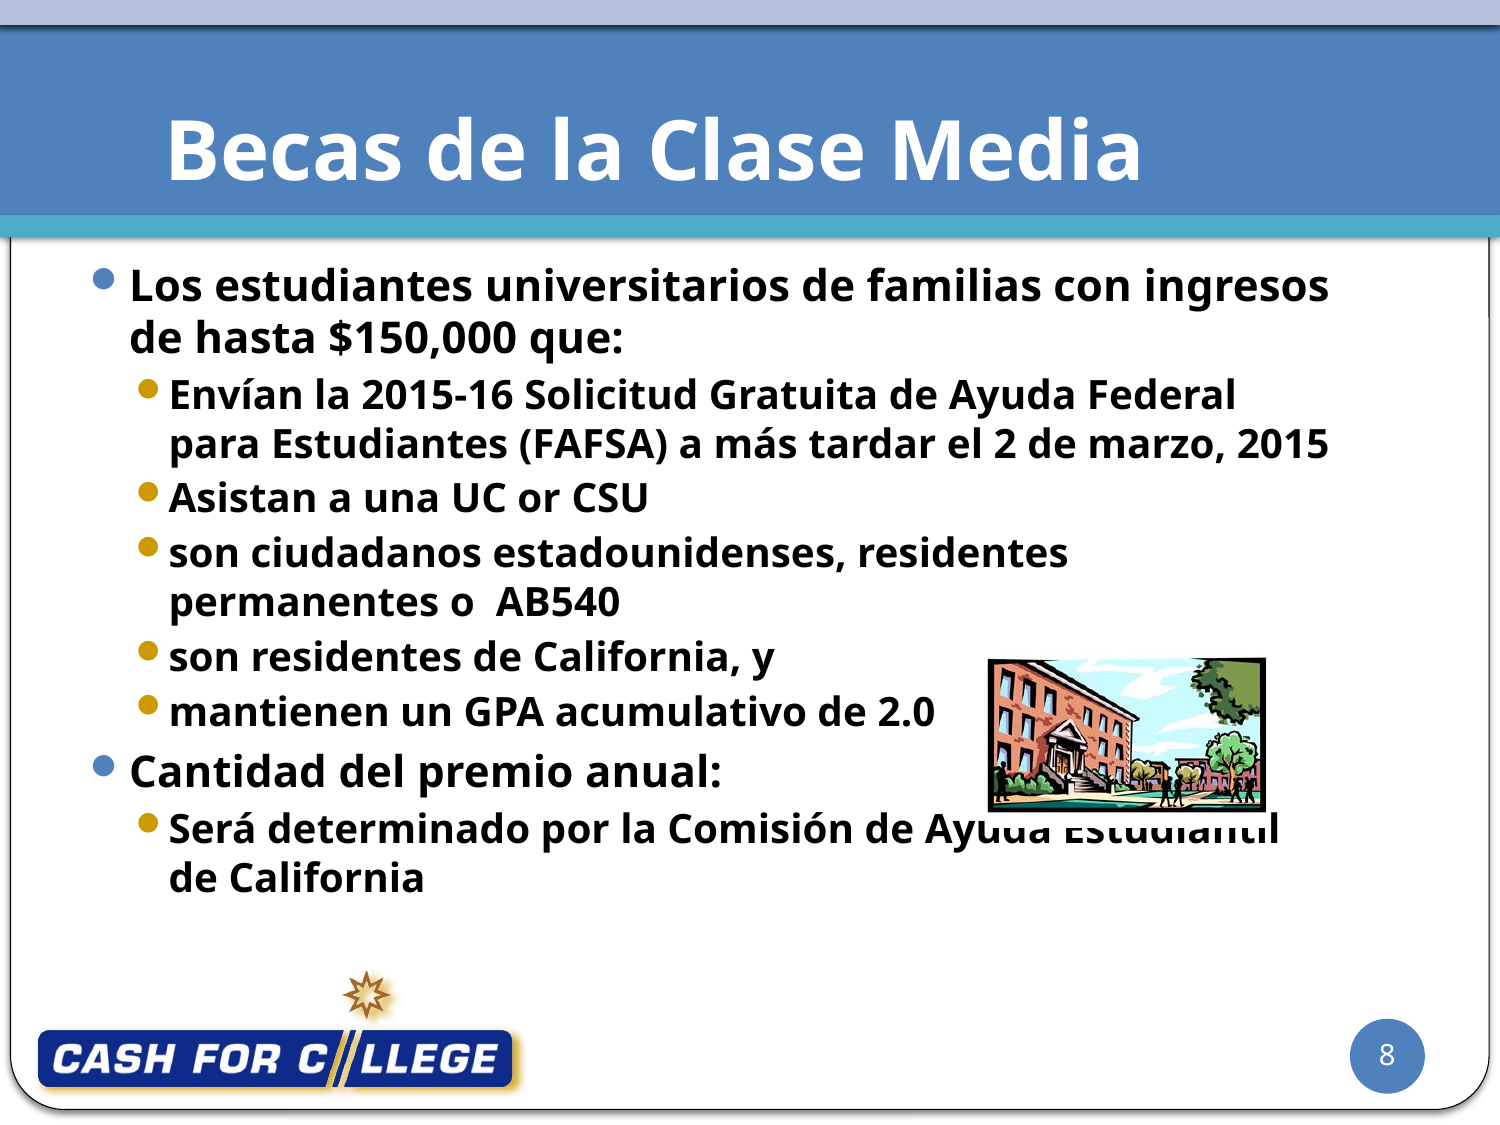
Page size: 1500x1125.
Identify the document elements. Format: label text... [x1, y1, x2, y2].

list Los estudiantes universitarios de familias con ingresos de hasta $150,000 que: Envían la 2015-16 Solicitud Gratuita de Ayuda Federal para Estudiantes (FAFSA) a más tardar el 2 de marzo, 2015 Asistan a una UC or CSU son ciudadanos estadounidenses, residentes permanentes o AB540 son residentes de California, y mantienen un GPA acumulativo de 2.0 Cantidad del premio anual: Será determinado por la Comisión de Ayuda Estudiantil de California [75, 249, 1350, 963]
slide_number 8 [1349, 1018, 1425, 1094]
picture [987, 649, 1267, 828]
picture [37, 949, 513, 1098]
title Becas de la Clase Media [150, 24, 1425, 213]
